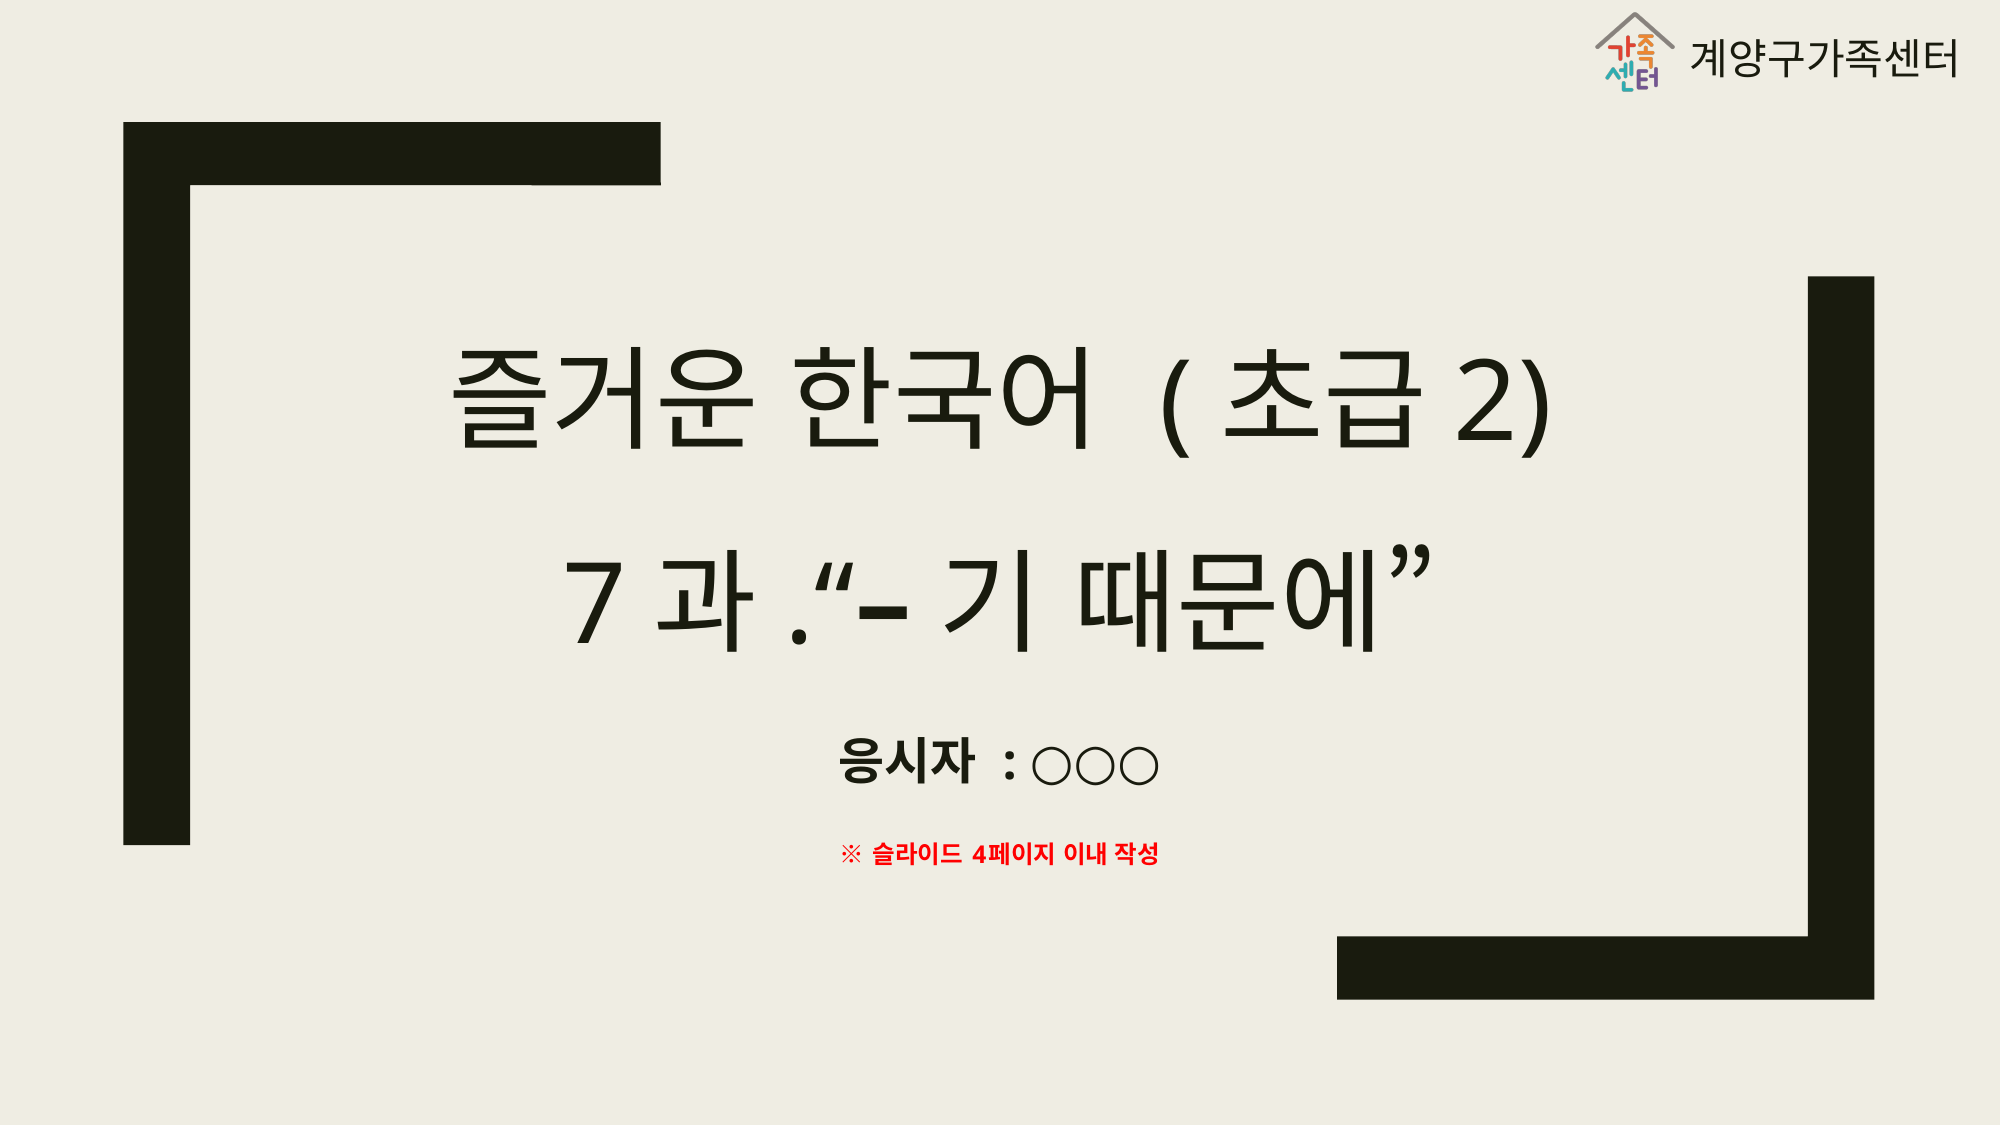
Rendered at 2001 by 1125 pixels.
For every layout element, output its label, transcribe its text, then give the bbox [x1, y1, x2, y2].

picture [1594, 11, 1675, 93]
text_box ※ 슬라이드 4페이지 이내 작성 [739, 827, 1261, 877]
text_box 계양구가족센터 [1675, 29, 2000, 93]
text_box 응시자 : ○○○ [763, 714, 1237, 811]
title 즐거운 한국어 (초급2) 7과.“–기 때문에” [314, 329, 1686, 674]
